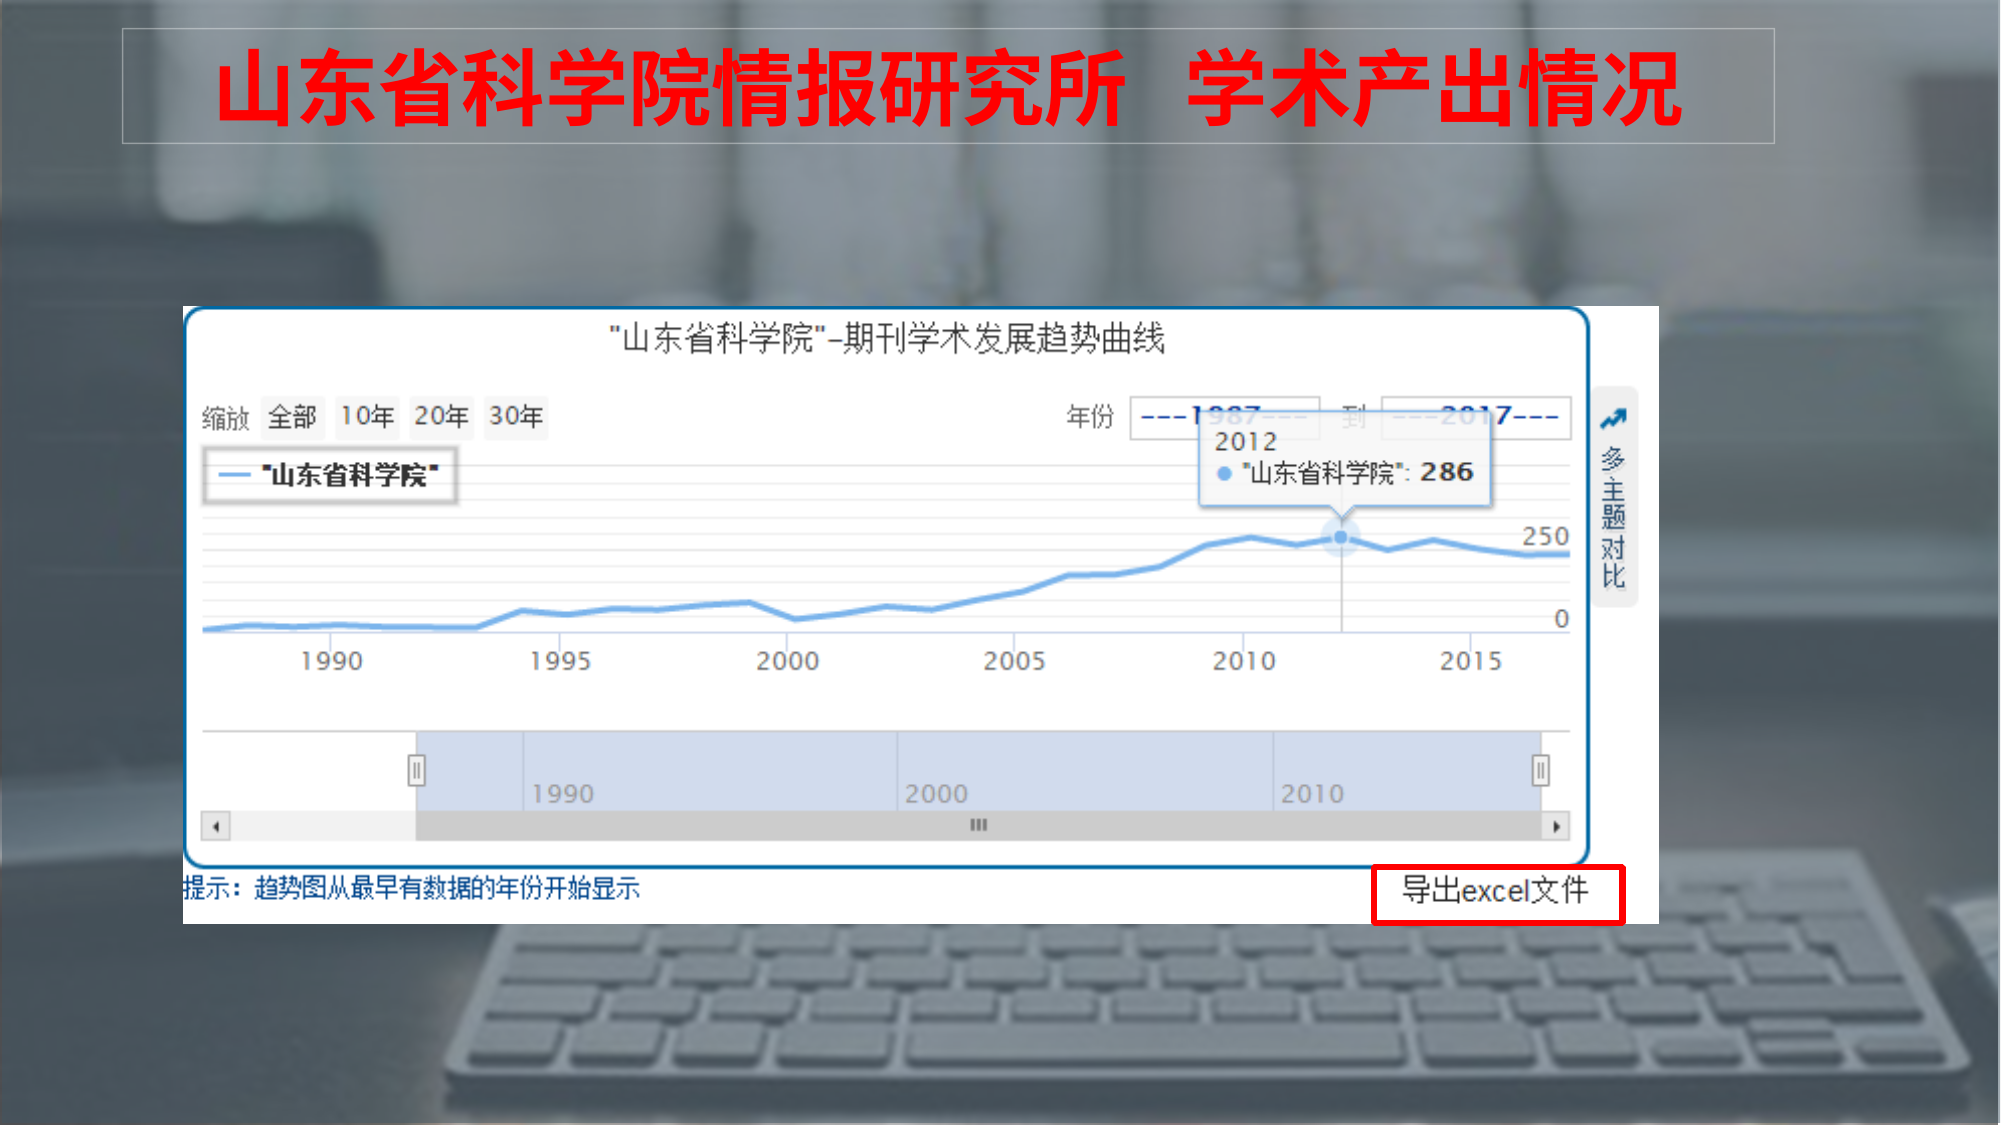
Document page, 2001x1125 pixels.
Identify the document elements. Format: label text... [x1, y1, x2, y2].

text_box 山东省科学院情报研究所 学术产出情况 [122, 28, 1775, 144]
picture [0, 0, 2001, 1125]
